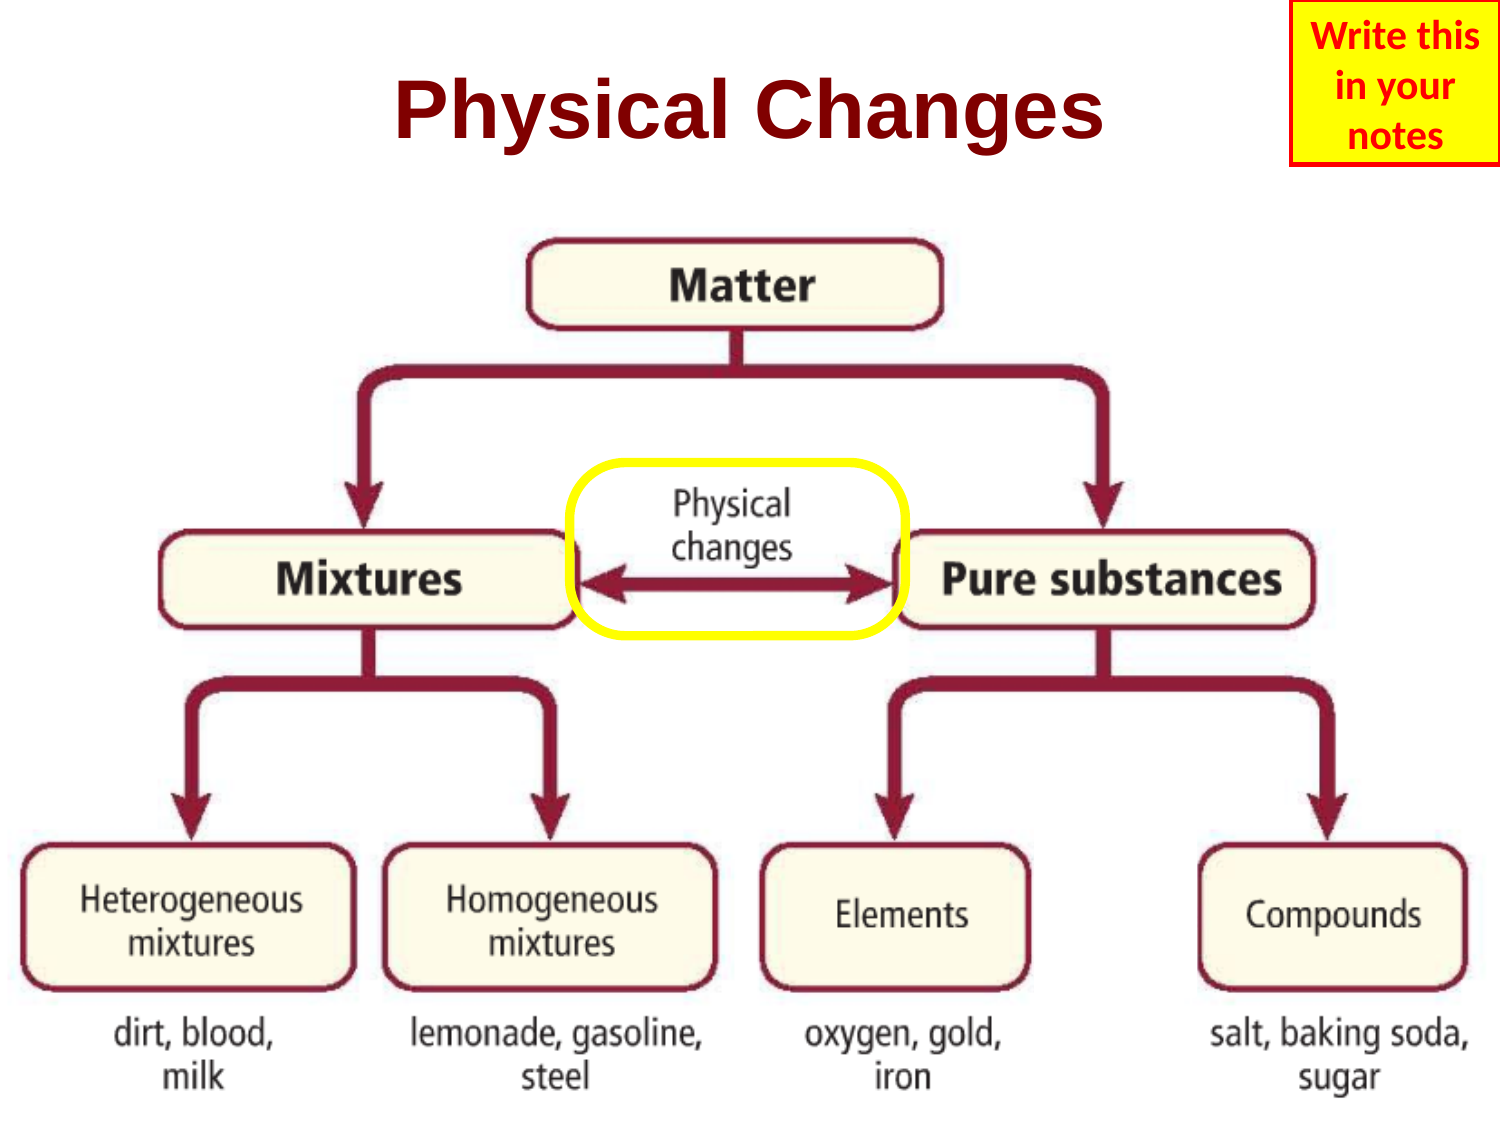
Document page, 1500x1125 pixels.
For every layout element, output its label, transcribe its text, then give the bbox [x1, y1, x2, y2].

title Physical Changes [29, 45, 1471, 166]
text_box Write this in your notes [1291, 0, 1500, 165]
picture [0, 216, 1500, 1125]
